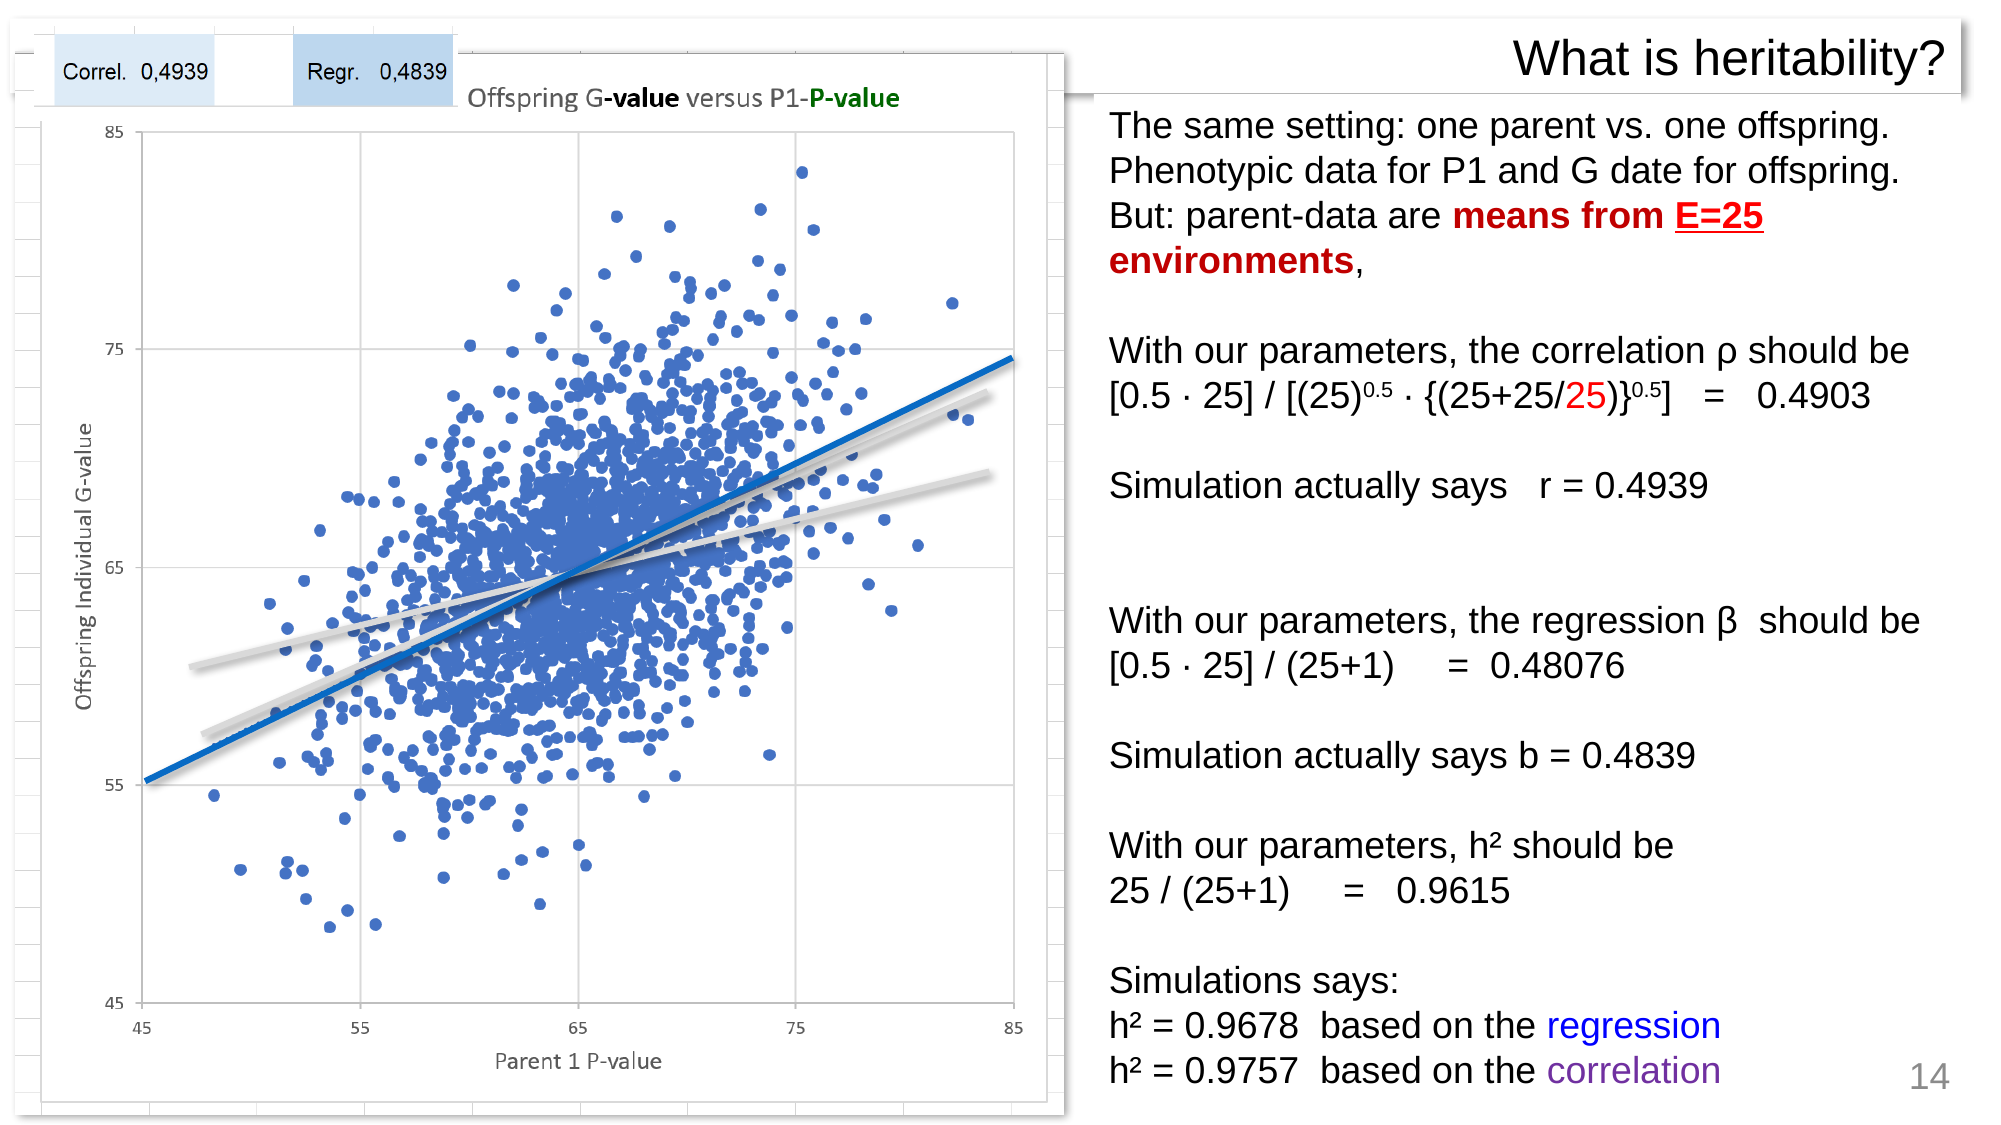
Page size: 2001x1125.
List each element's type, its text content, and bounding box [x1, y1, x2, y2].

slide_number 14 [1767, 1037, 1966, 1112]
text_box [145, 357, 1013, 782]
text_box What is heritability? [9, 18, 1961, 94]
picture [14, 26, 1064, 1115]
text_box The same setting: one parent vs. one offspring. Phenotypic data for P1 and G date for offspring. But: parent-data are means from E=25 environments, With our parameters, the correlation ρ should be [0.5 ∙ 25] / [(25)0.5 ∙ {(25+25/25)}0.5] = 0.4903 Simulation actually says r = 0.4939 With our parameters, the regression β should be [0.5 ∙ 25] / (25+1) = 0.48076 Simulation actually says b = 0.4839 With our parameters, h² should be 25 / (25+1) = 0.9615 Simulations says: h² = 0.9678 based on the regression h² = 0.9757 based on the correlation [1093, 94, 1961, 1099]
